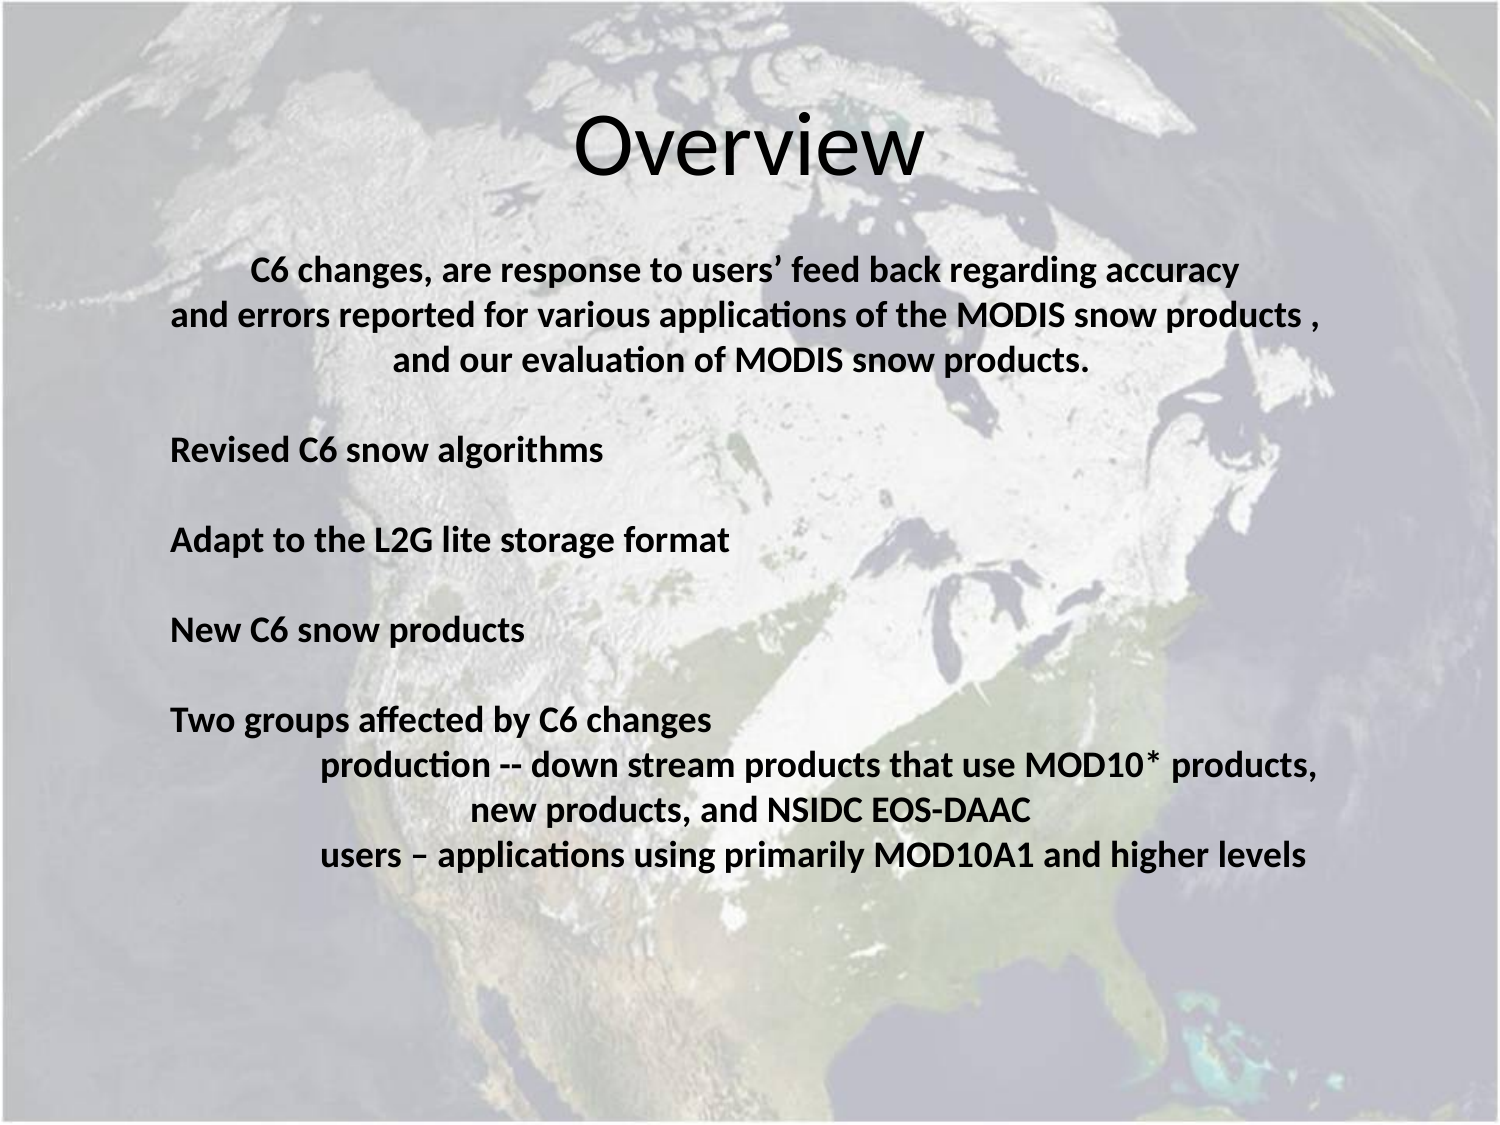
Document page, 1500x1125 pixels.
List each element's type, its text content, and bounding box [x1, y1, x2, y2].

title Overview [75, 45, 1425, 233]
picture [0, 0, 1500, 1125]
text_box C6 changes, are response to users’ feed back regarding accuracy and errors reported for various applications of the MODIS snow products , and our evaluation of MODIS snow products. Revised C6 snow algorithms Adapt to the L2G lite storage format New C6 snow products Two groups affected by C6 changes production -- down stream products that use MOD10* products, new products, and NSIDC EOS-DAAC users – applications using primarily MOD10A1 and higher levels [155, 237, 1345, 973]
